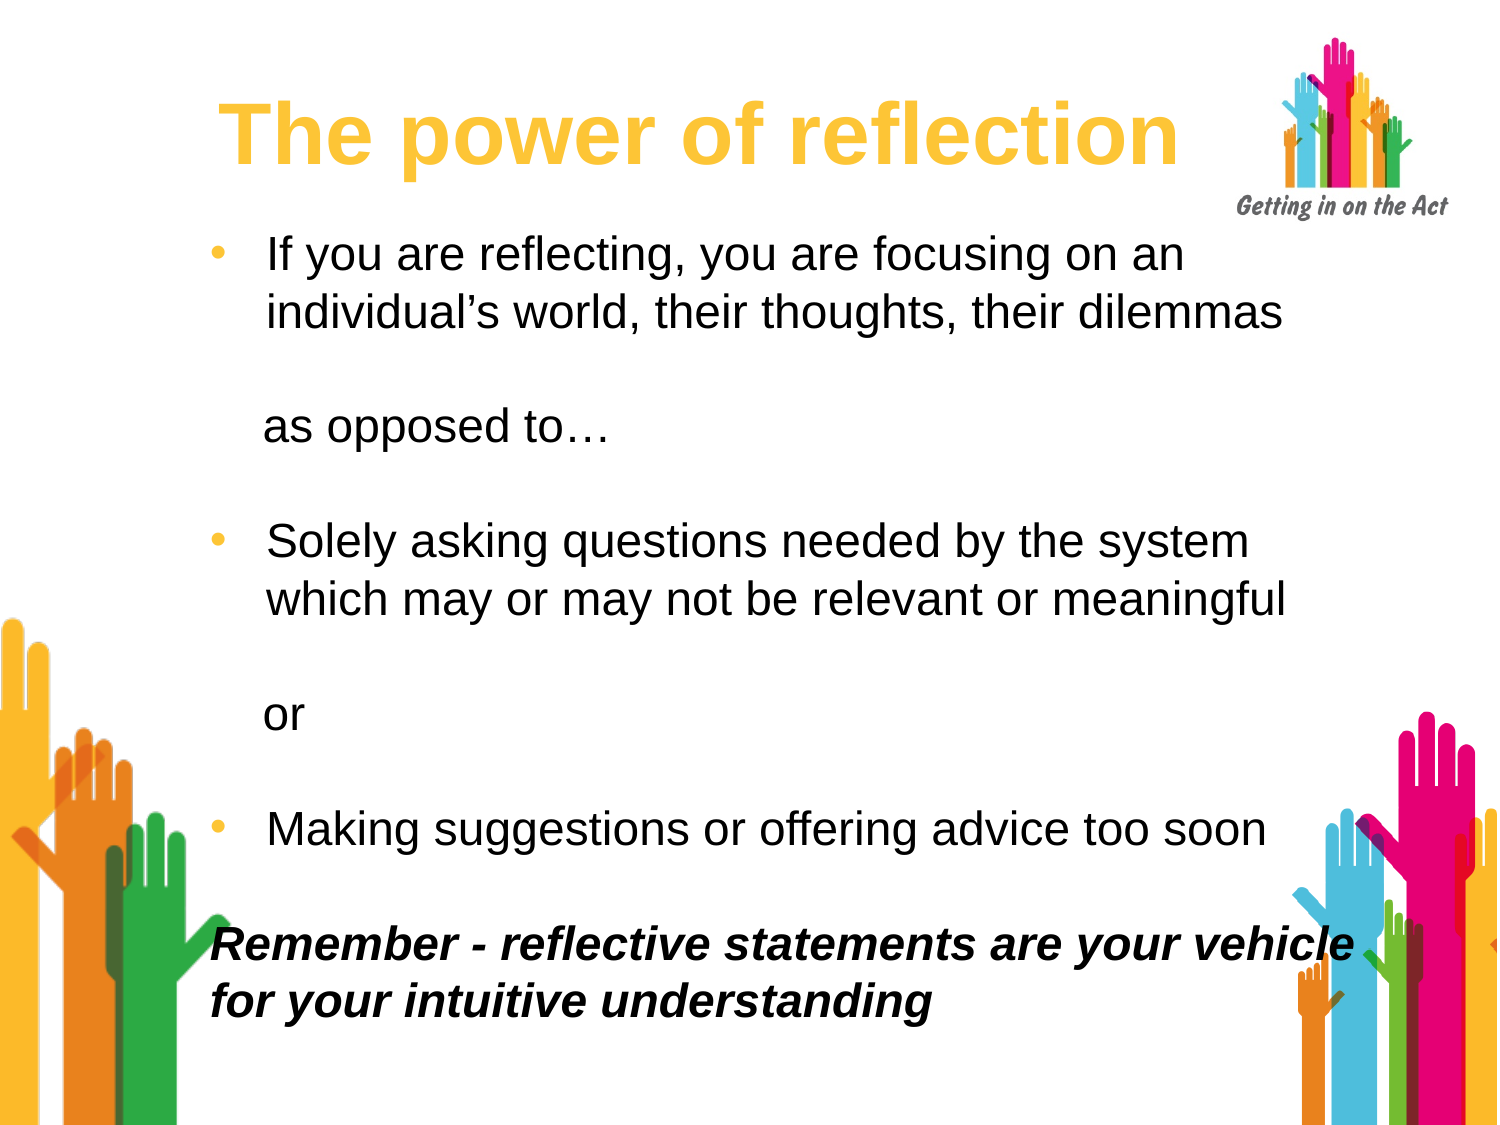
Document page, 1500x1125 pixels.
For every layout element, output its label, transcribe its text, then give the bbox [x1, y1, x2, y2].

picture [1218, 21, 1467, 237]
text_box The power of reflection [0, 69, 1451, 190]
picture [1277, 681, 1497, 1125]
text_box If you are reflecting, you are focusing on an individual’s world, their thoughts, their dilemmas as opposed to… Solely asking questions needed by the system which may or may not be relevant or meaningful or Making suggestions or offering advice too soon Remember - reflective statements are your vehicle for your intuitive understanding [195, 215, 1387, 1035]
picture [0, 415, 264, 1125]
